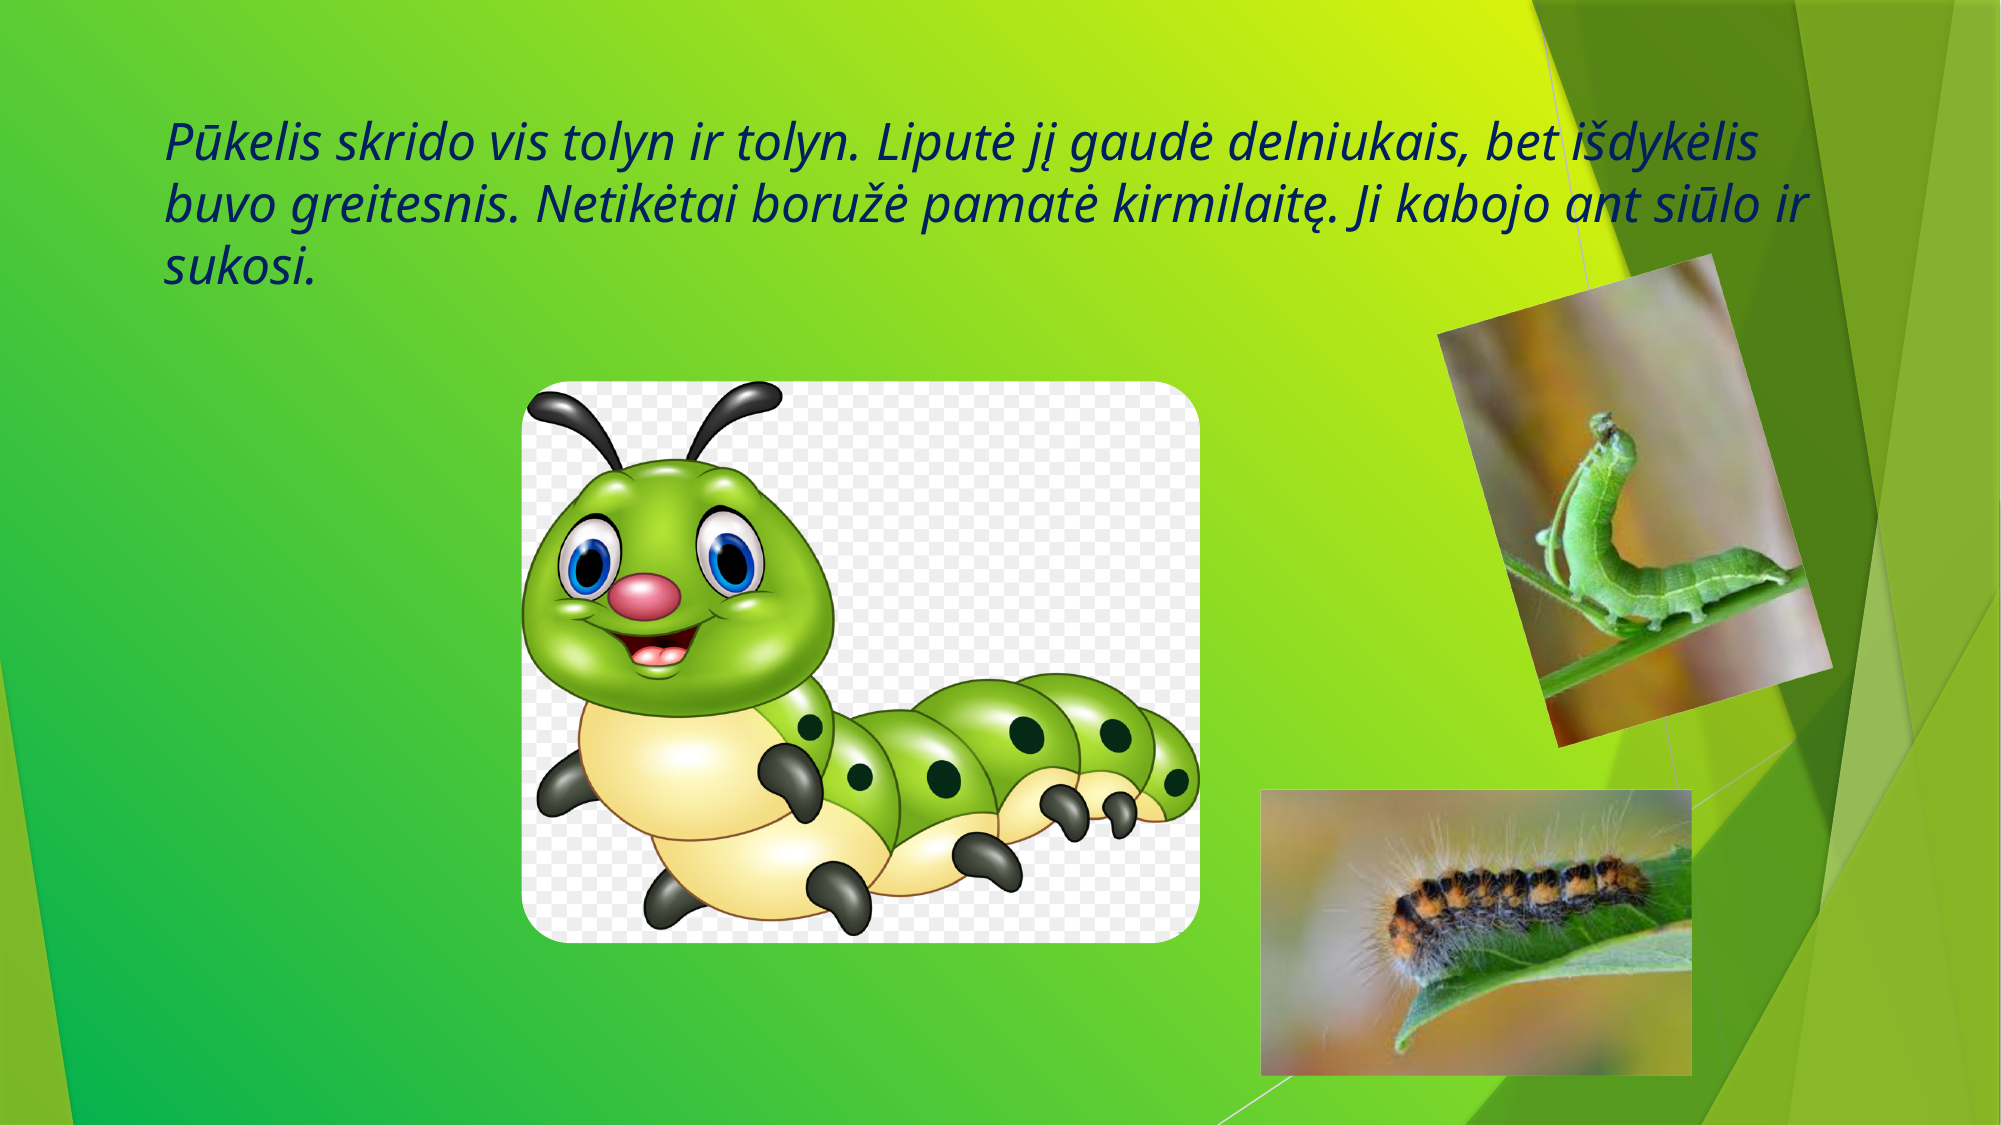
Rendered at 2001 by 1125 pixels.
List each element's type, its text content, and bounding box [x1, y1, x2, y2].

picture [1261, 254, 1851, 1125]
title Pūkelis skrido vis tolyn ir tolyn. Liputė jį gaudė delniukais, bet išdykėlis buvo greitesnis. Netikėtai boružė pamatė kirmilaitę. Ji kabojo ant siūlo ir sukosi. [149, 101, 1851, 303]
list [521, 380, 1201, 944]
